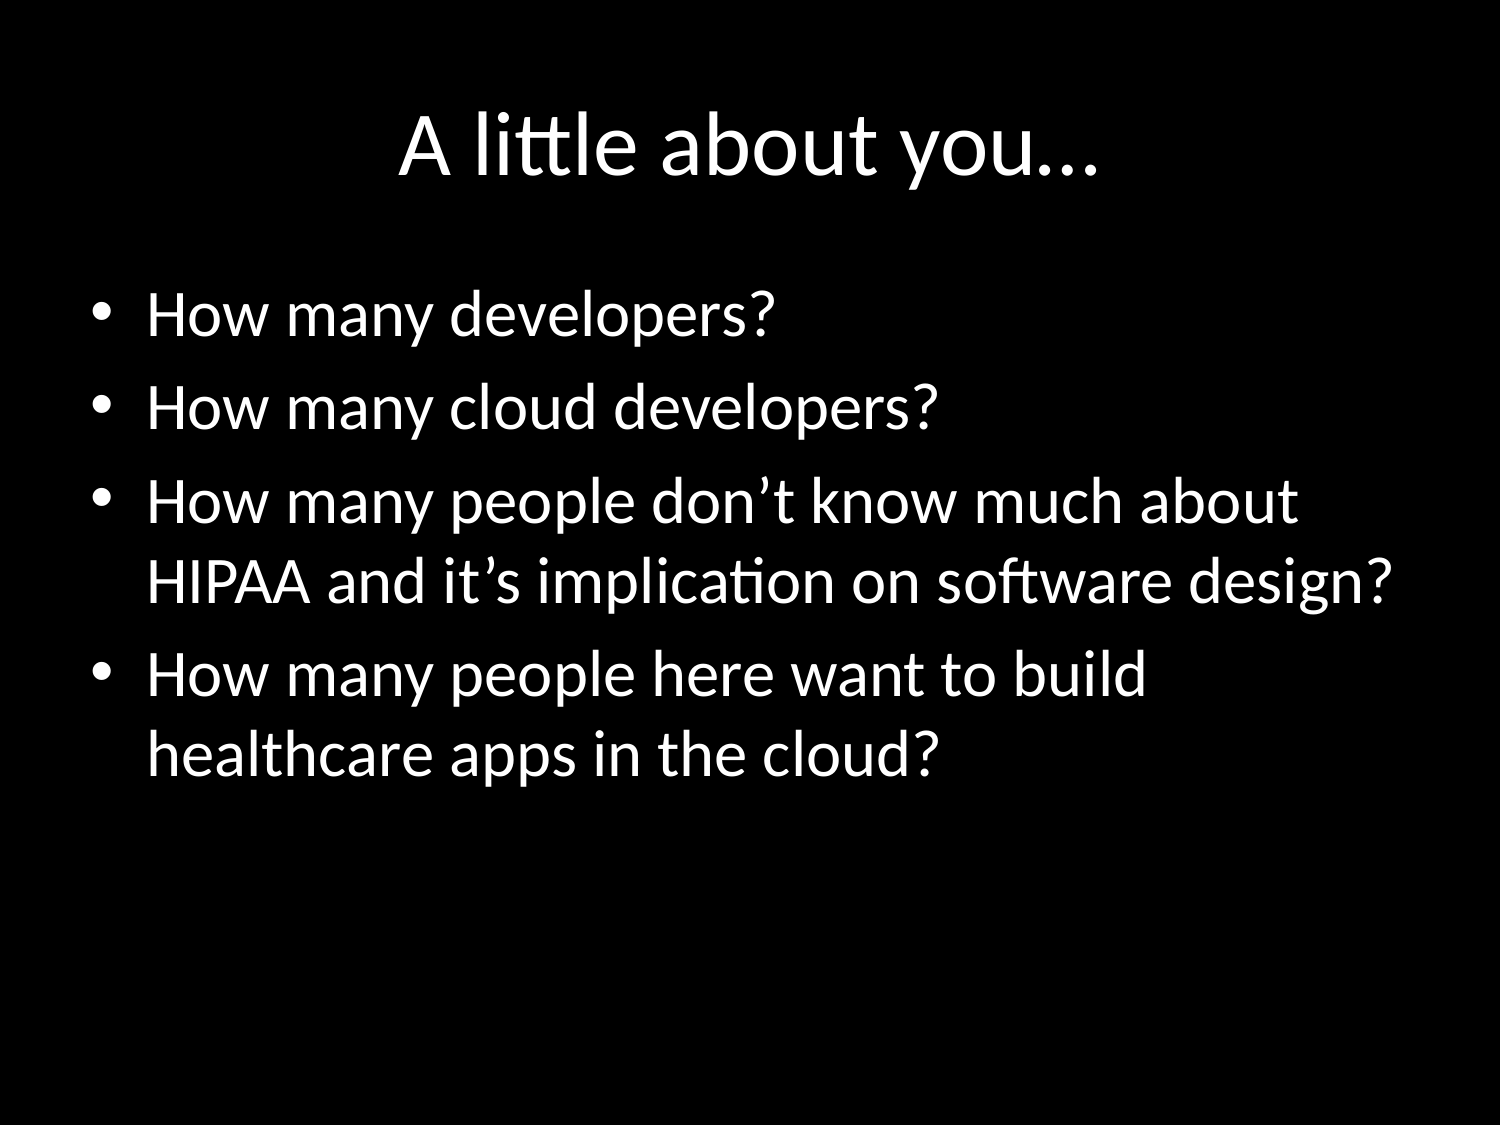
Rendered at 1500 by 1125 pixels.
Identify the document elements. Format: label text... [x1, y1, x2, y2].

title A little about you… [75, 45, 1425, 233]
list How many developers? How many cloud developers? How many people don’t know much about HIPAA and it’s implication on software design? How many people here want to build healthcare apps in the cloud? [75, 262, 1425, 1005]
